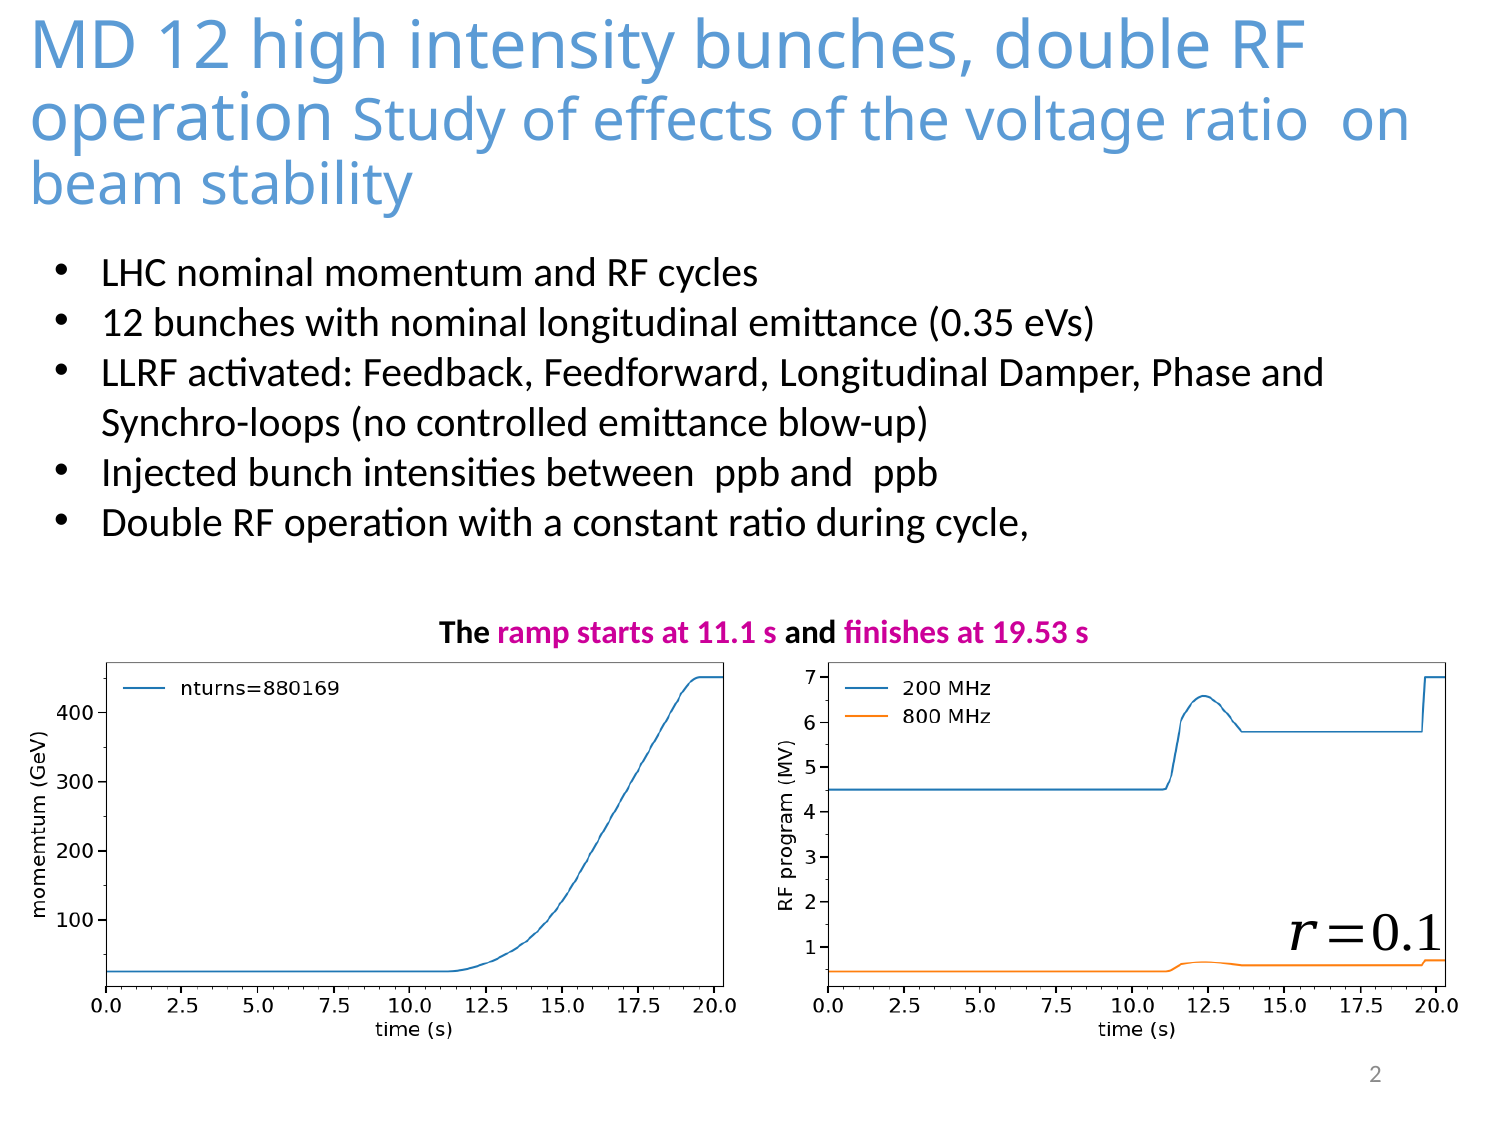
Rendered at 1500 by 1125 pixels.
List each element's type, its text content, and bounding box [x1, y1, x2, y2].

slide_number 2 [1059, 1043, 1397, 1103]
picture [24, 653, 1460, 1043]
text_box The ramp starts at 11.1 s and finishes at 19.53 s [424, 602, 1104, 653]
